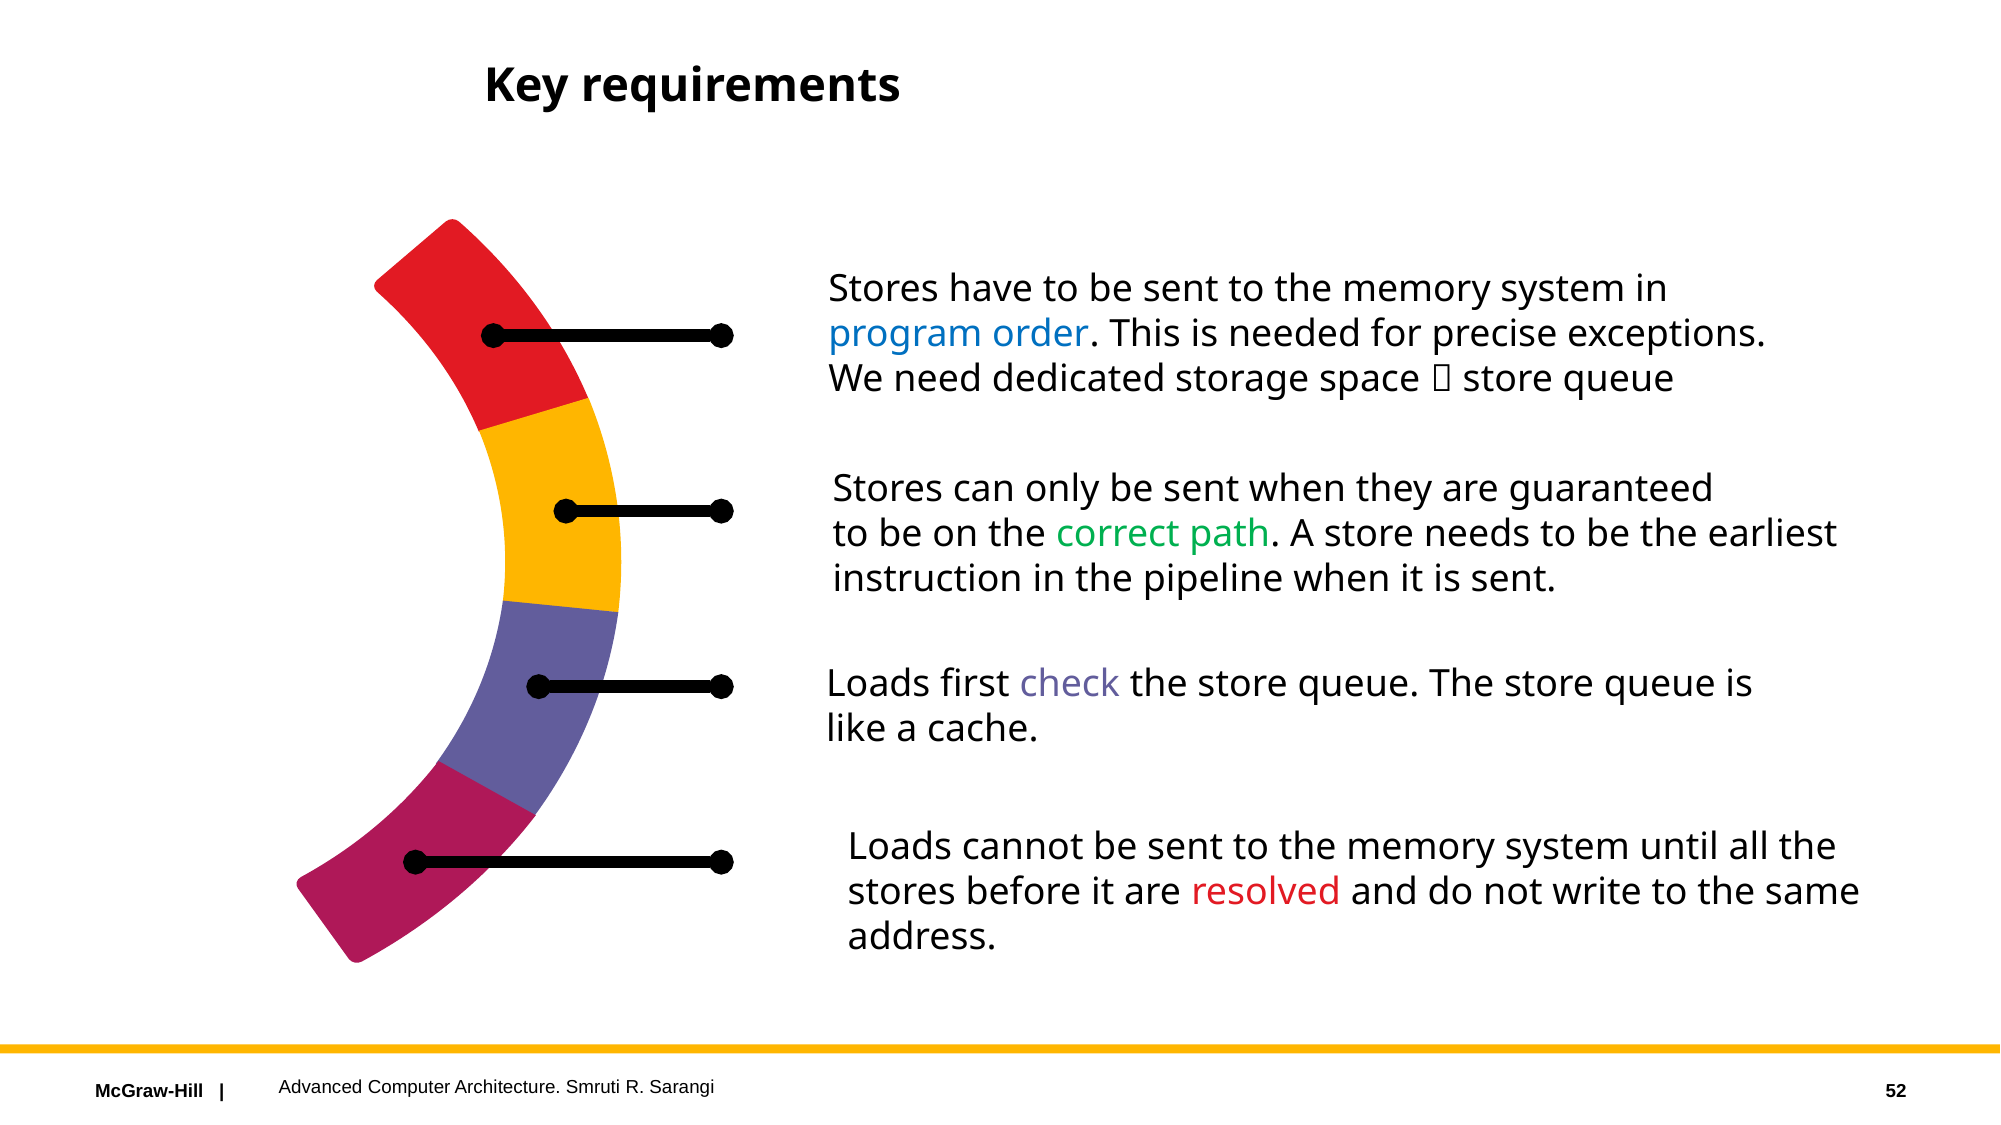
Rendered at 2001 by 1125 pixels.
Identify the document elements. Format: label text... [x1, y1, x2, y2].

text_box Key requirements [469, 47, 917, 119]
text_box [295, 218, 1887, 964]
footer Advanced Computer Architecture. Smruti R. Sarangi [263, 1067, 1464, 1105]
slide_number 52 [1711, 1071, 1922, 1109]
